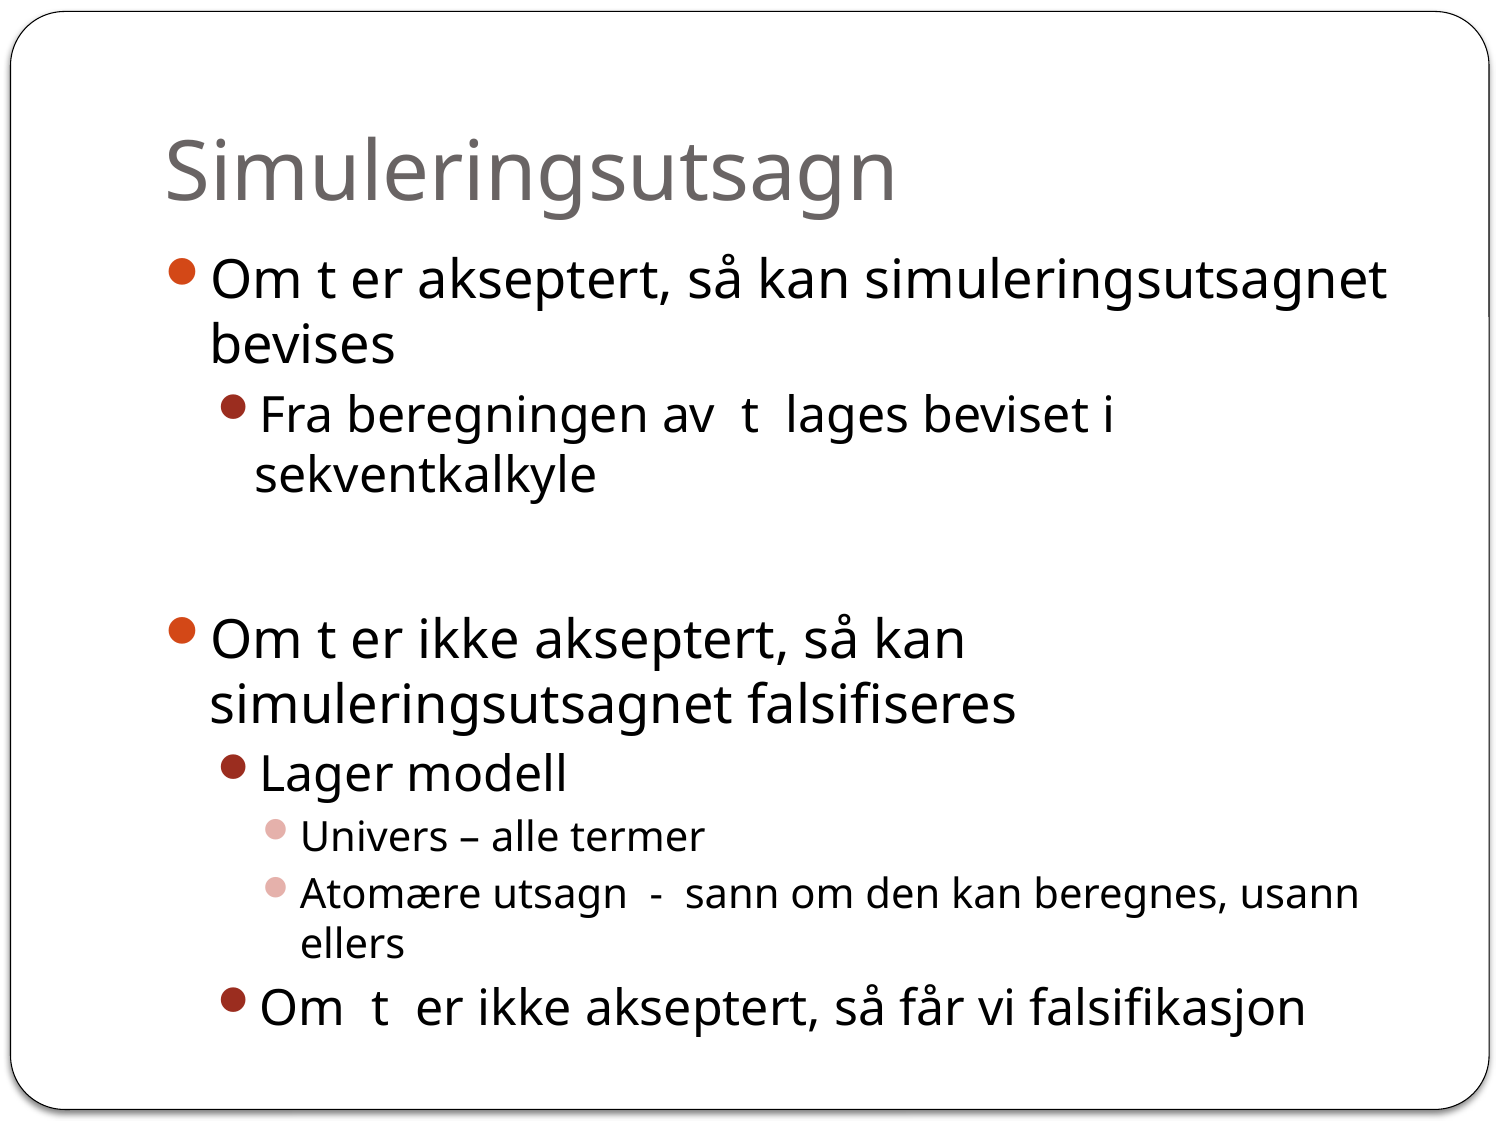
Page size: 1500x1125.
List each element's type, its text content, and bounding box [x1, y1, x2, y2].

list Om t er akseptert, så kan simuleringsutsagnet bevises Fra beregningen av t lages beviset i sekventkalkyle Om t er ikke akseptert, så kan simuleringsutsagnet falsifiseres Lager modell Univers – alle termer Atomære utsagn - sann om den kan beregnes, usann ellers Om t er ikke akseptert, så får vi falsifikasjon [150, 237, 1425, 988]
title Simuleringsutsagn [150, 45, 1425, 233]
